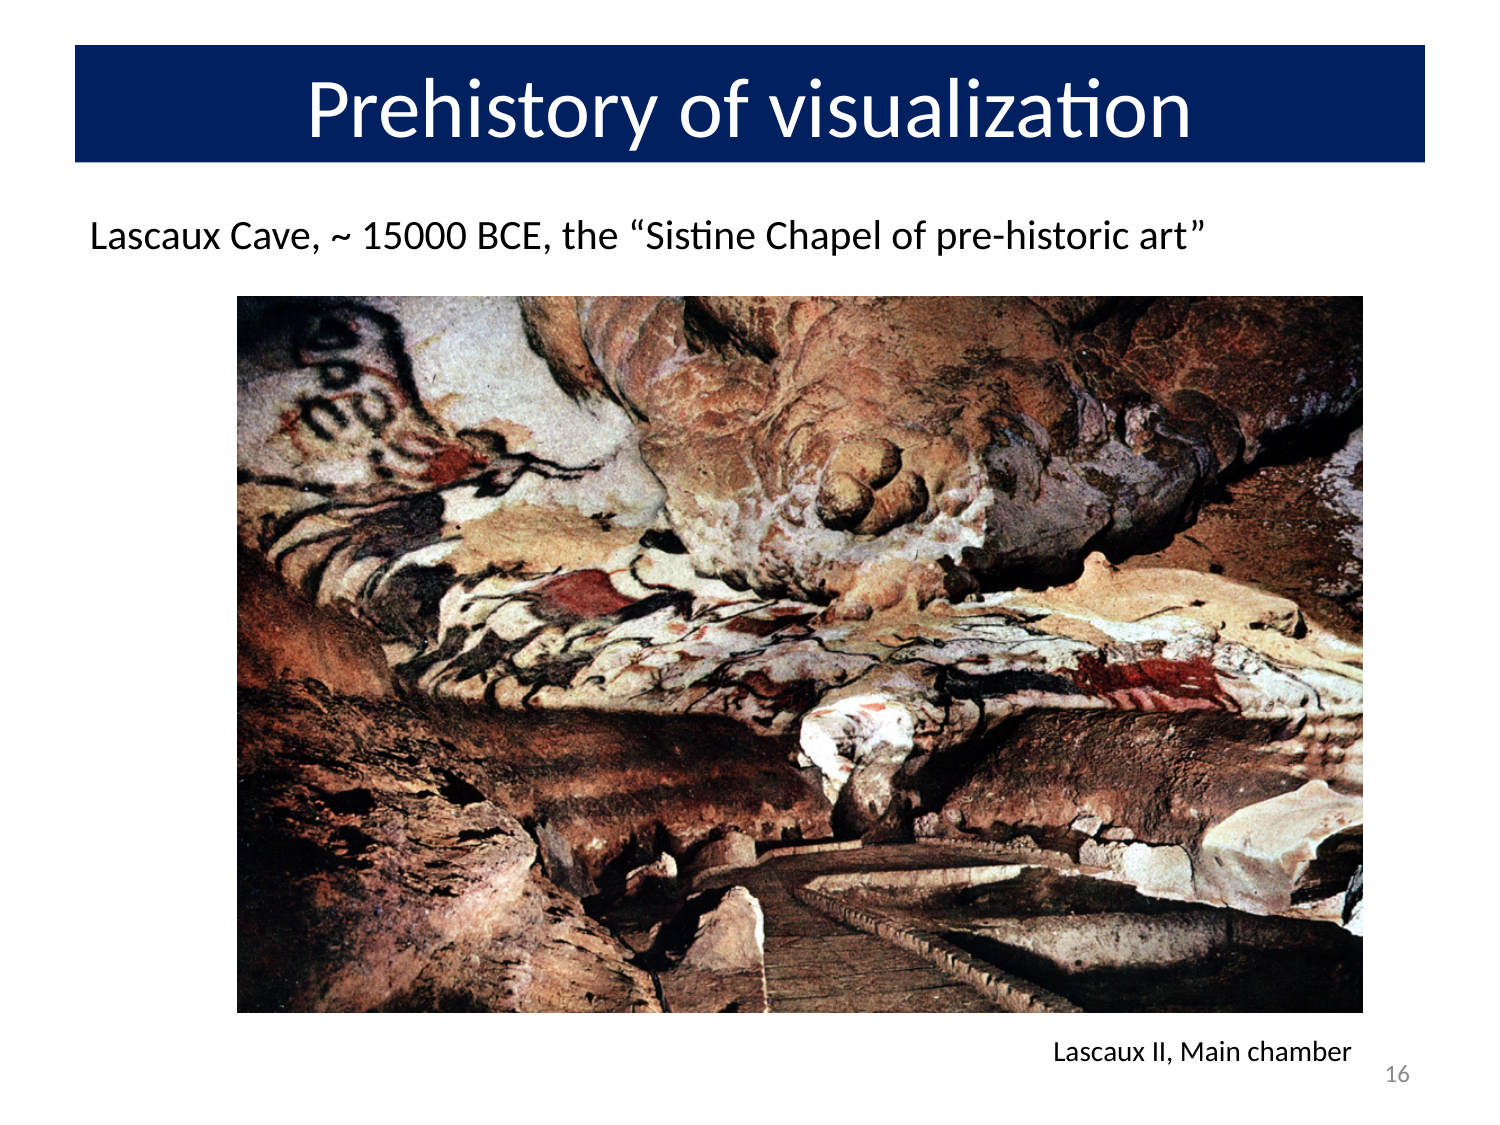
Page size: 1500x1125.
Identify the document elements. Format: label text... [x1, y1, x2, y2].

text_box Lascaux II, Main chamber [904, 1024, 1368, 1075]
slide_number 16 [1074, 1042, 1425, 1103]
picture [237, 296, 1363, 1013]
text_box Lascaux Cave, ~ 15000 BCE, the “Sistine Chapel of pre-historic art” [74, 200, 1425, 265]
title Prehistory of visualization [75, 45, 1425, 163]
